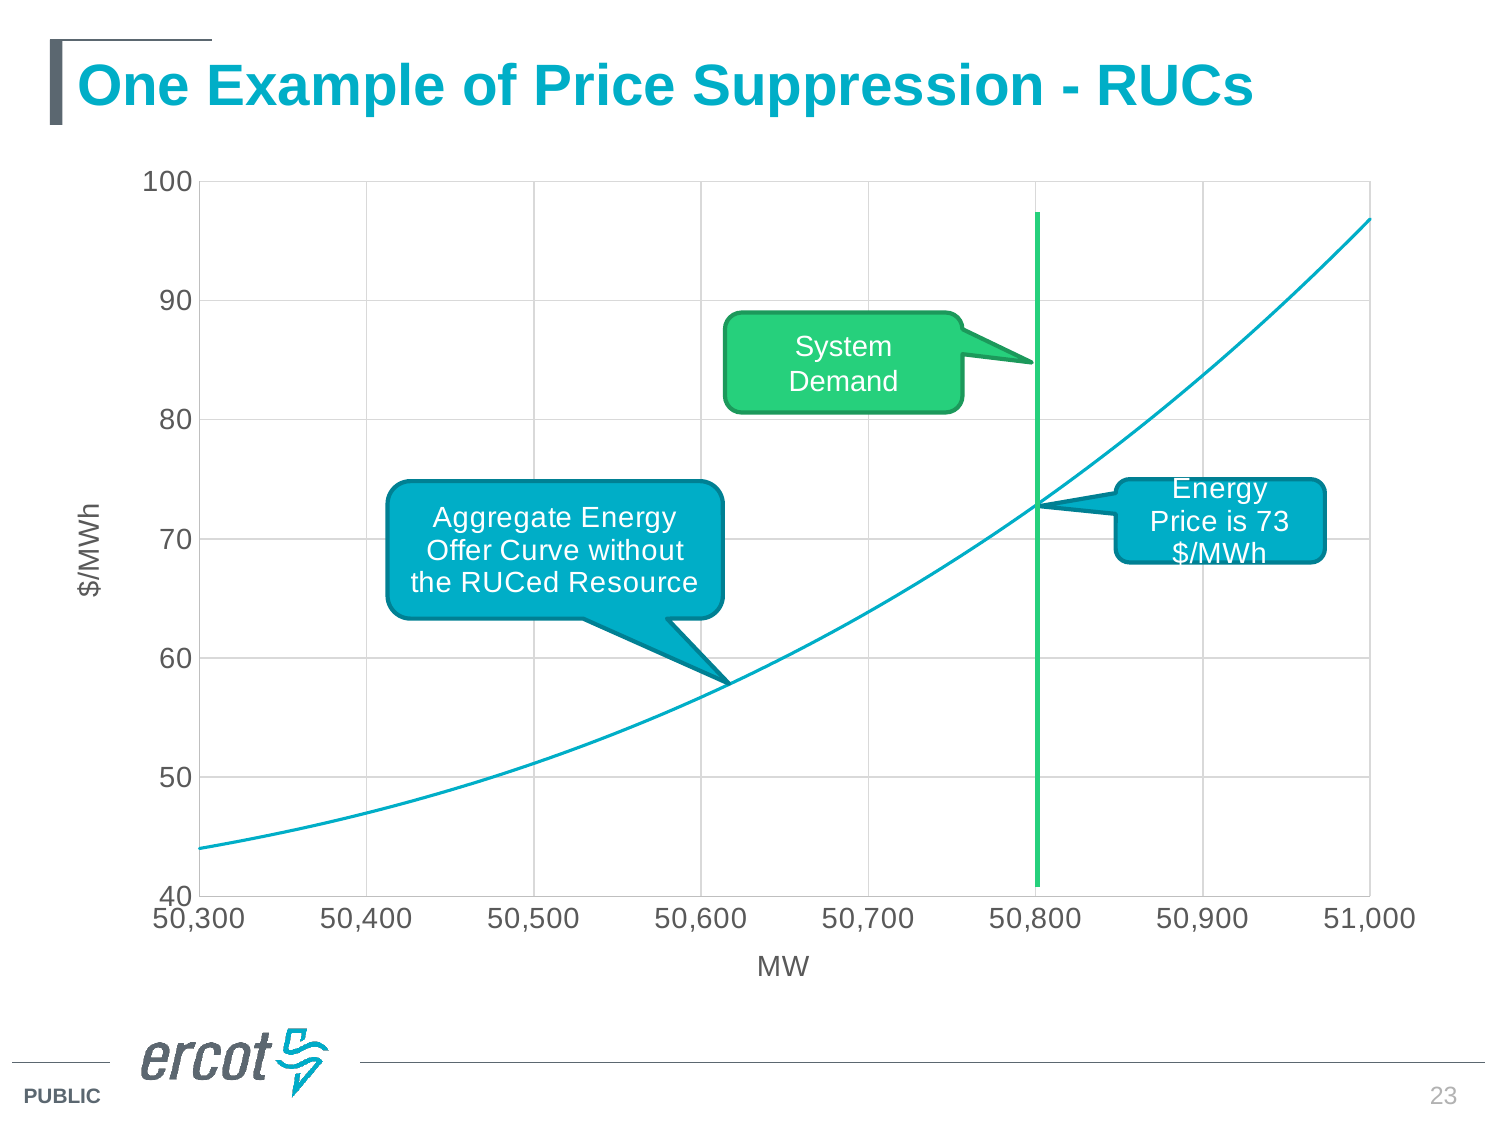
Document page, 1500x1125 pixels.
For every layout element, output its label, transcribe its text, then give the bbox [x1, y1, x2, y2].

picture [137, 1024, 332, 1100]
chart [49, 162, 1451, 992]
slide_number 23 [1400, 1076, 1488, 1113]
title One Example of Price Suppression - RUCs [62, 39, 1450, 125]
